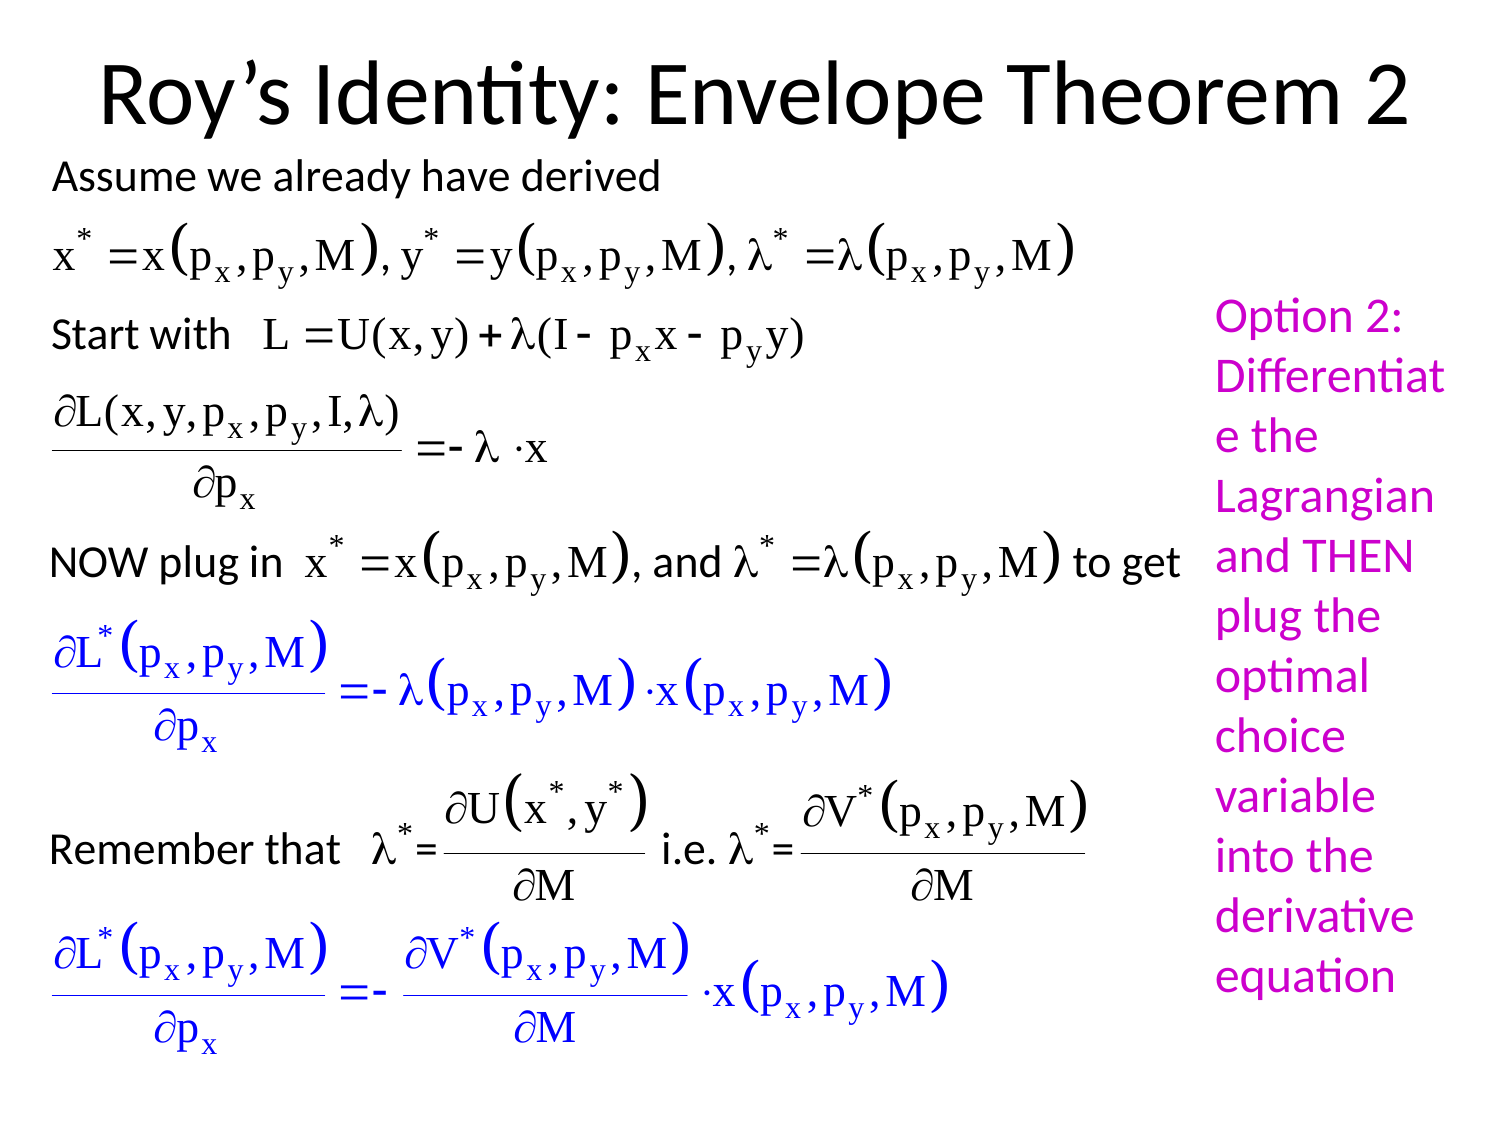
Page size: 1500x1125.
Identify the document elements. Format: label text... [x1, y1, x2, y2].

text_box Option 2: Differentiate the Lagrangian and THEN plug the optimal choice variable into the derivative equation [1199, 274, 1470, 1010]
text_box Roy’s Identity: Envelope Theorem 2 [37, 24, 1474, 150]
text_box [47, 155, 1186, 1060]
